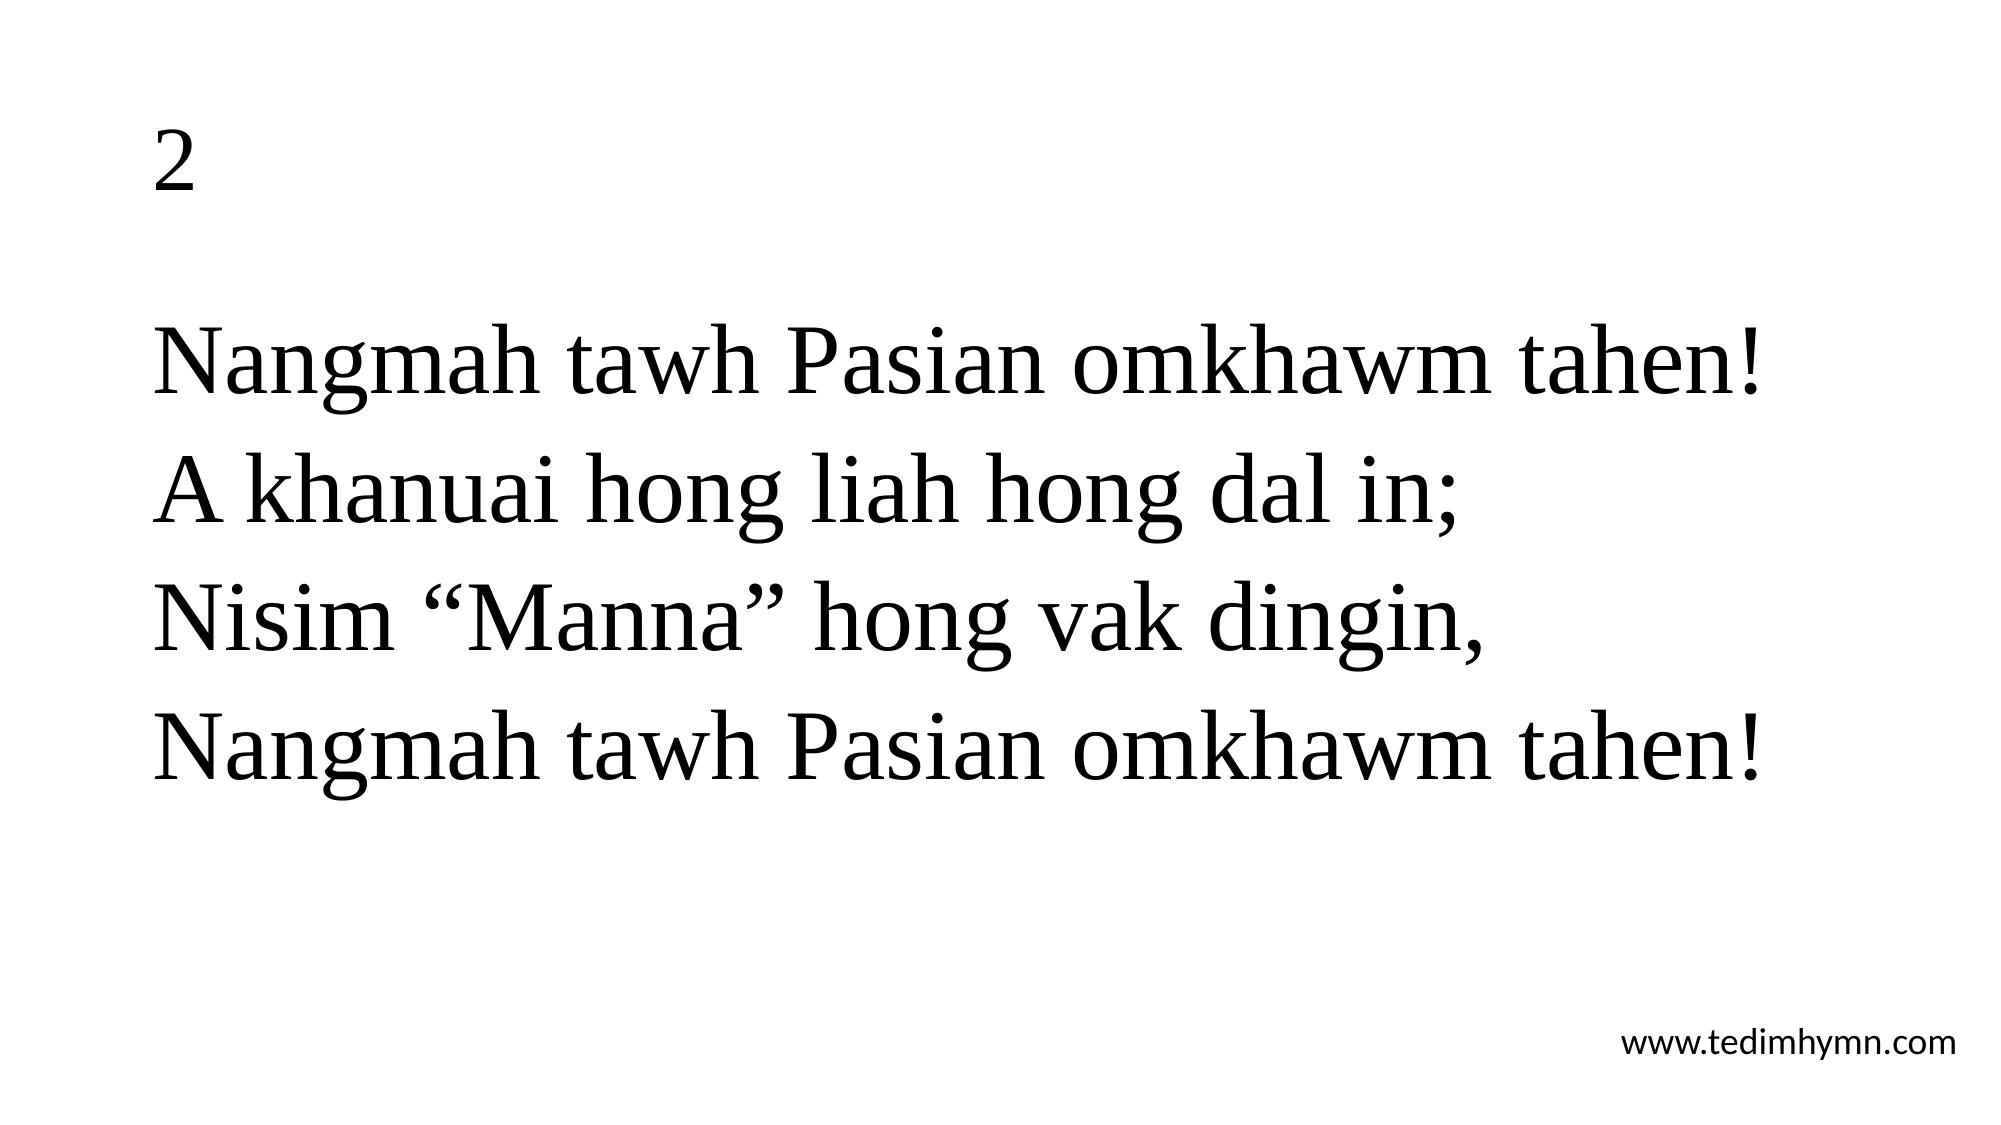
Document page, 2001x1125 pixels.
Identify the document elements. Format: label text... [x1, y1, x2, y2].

list Nangmah tawh Pasian omkhawm tahen! A khanuai hong liah hong dal in; Nisim “Manna” hong vak dingin, Nangmah tawh Pasian omkhawm tahen! [137, 299, 1863, 900]
text_box www.tedimhymn.com [1606, 1009, 2000, 1070]
title 2 [137, 80, 1863, 241]
